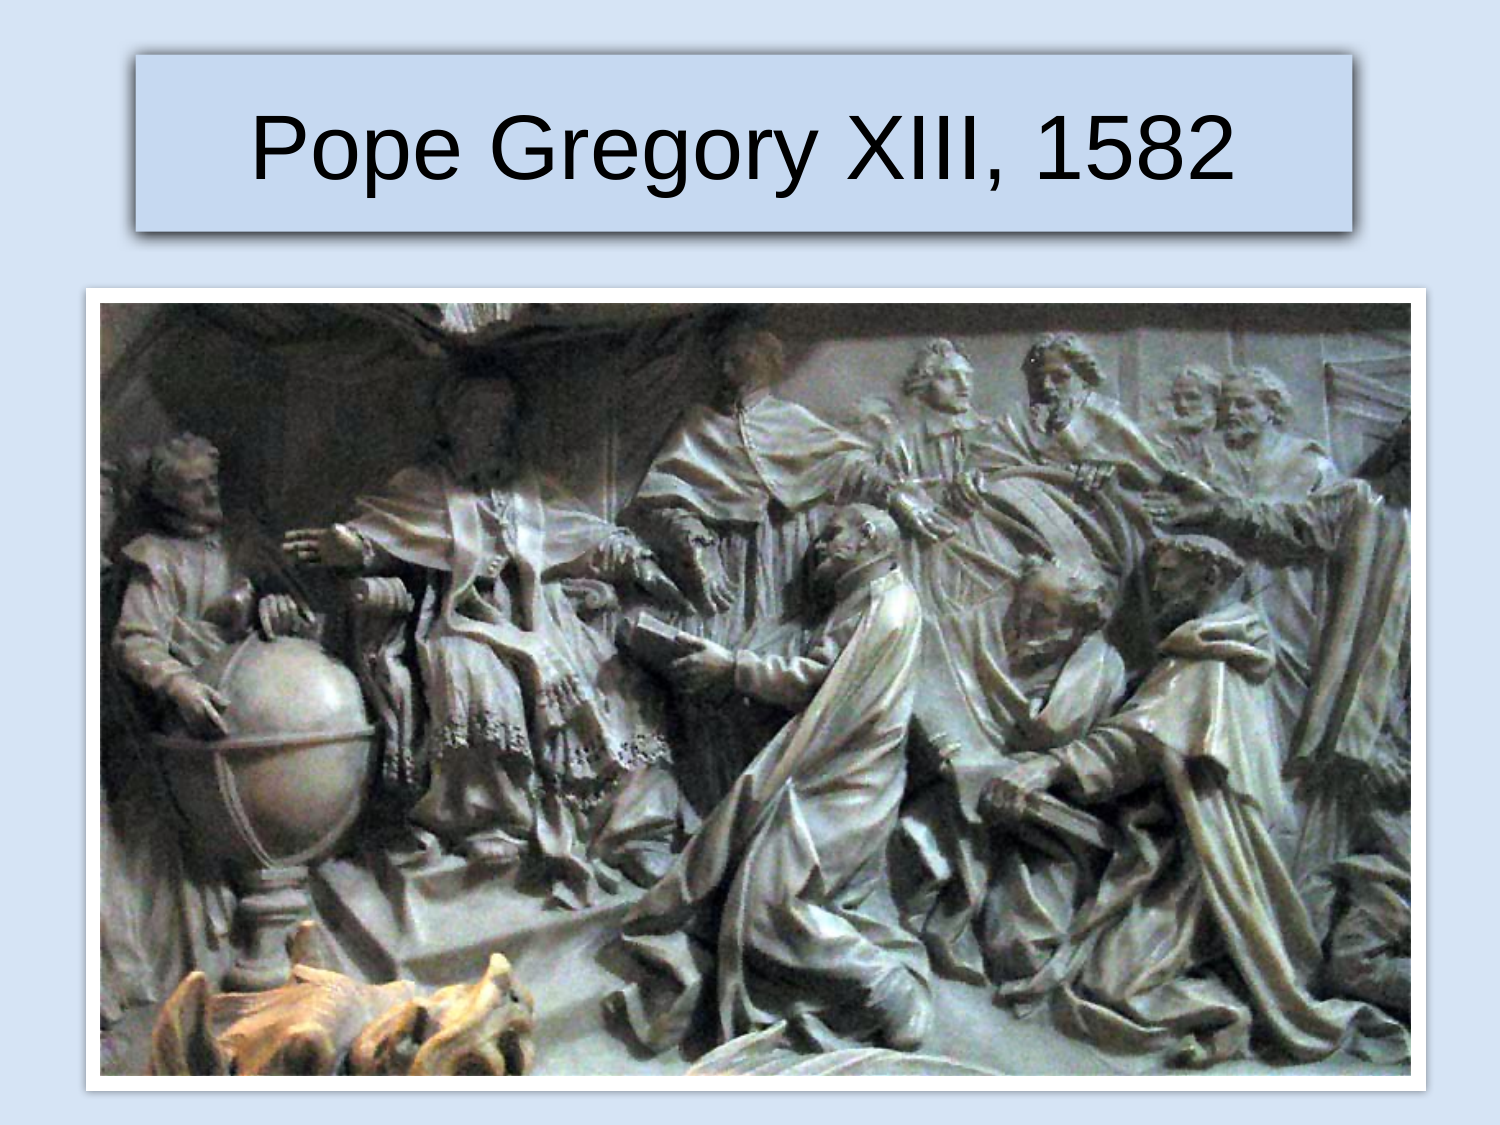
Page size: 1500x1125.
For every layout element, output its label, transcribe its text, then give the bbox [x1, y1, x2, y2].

picture [100, 302, 1412, 1077]
text_box Pope Gregory XIII, 1582 [135, 54, 1353, 232]
